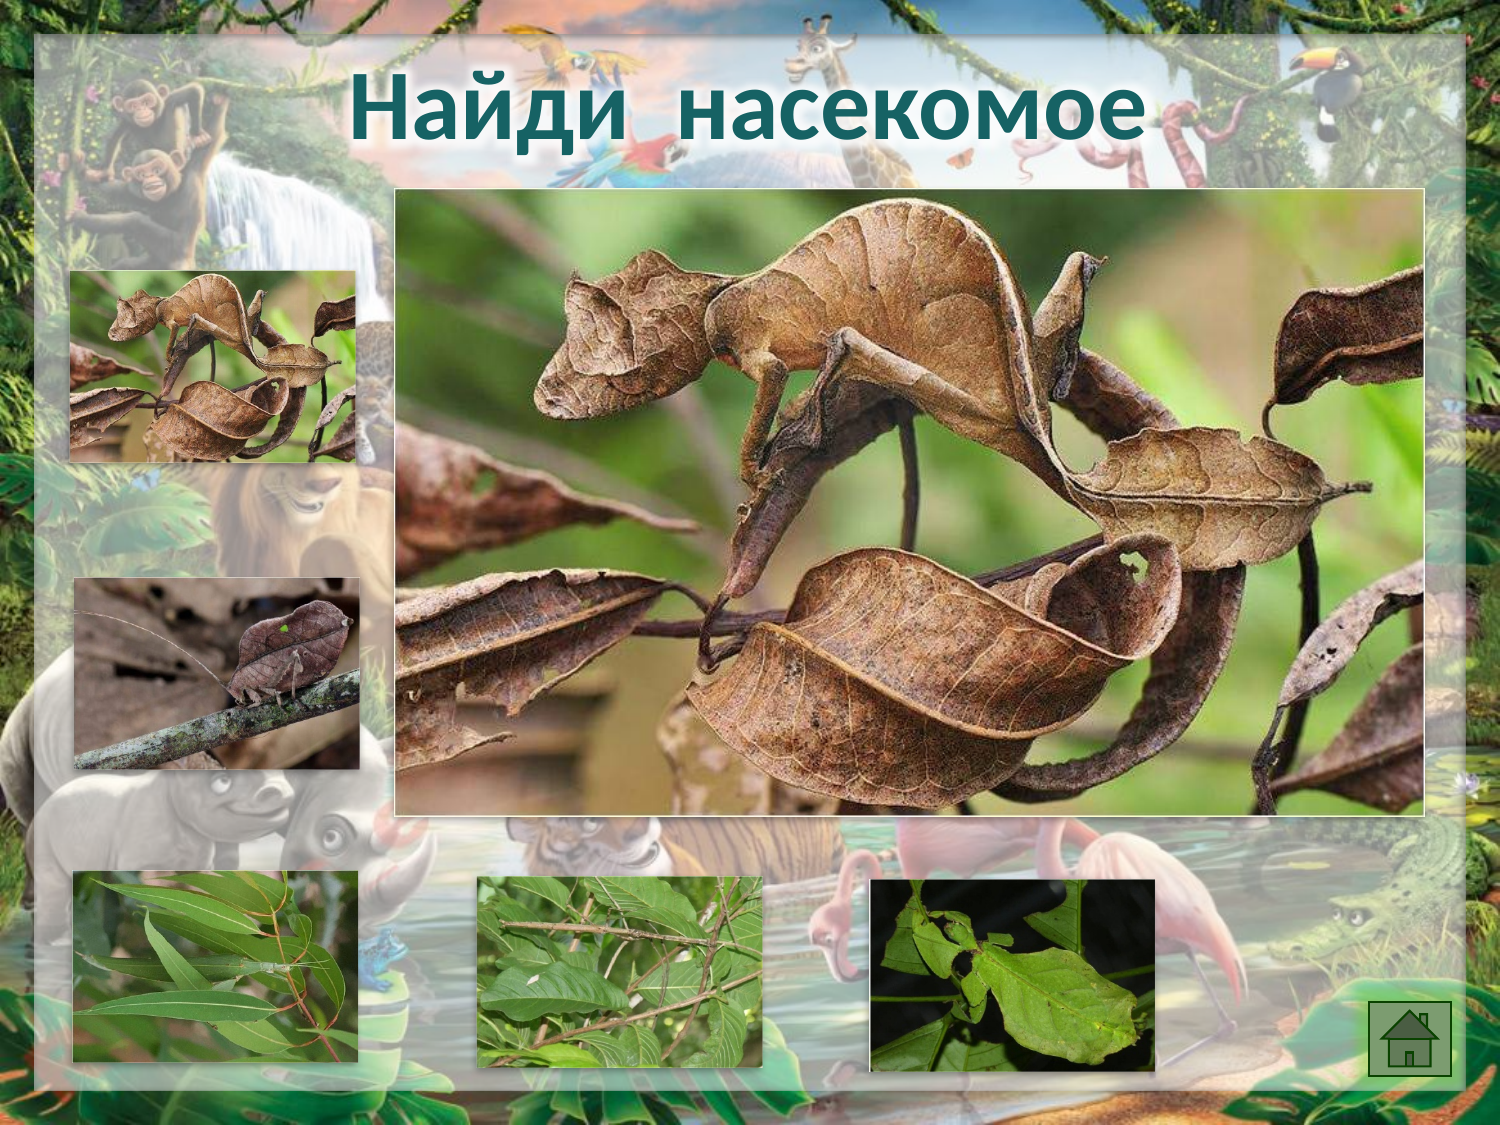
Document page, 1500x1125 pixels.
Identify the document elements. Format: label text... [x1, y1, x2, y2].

text_box Найди насекомое [35, 32, 1462, 167]
text_box [71, 870, 359, 1064]
text_box [393, 187, 1426, 817]
text_box [476, 875, 764, 1069]
text_box [868, 879, 1156, 1072]
text_box [73, 577, 361, 771]
text_box [0, 0, 1500, 1125]
text_box [69, 269, 357, 463]
text_box [1368, 1001, 1452, 1077]
